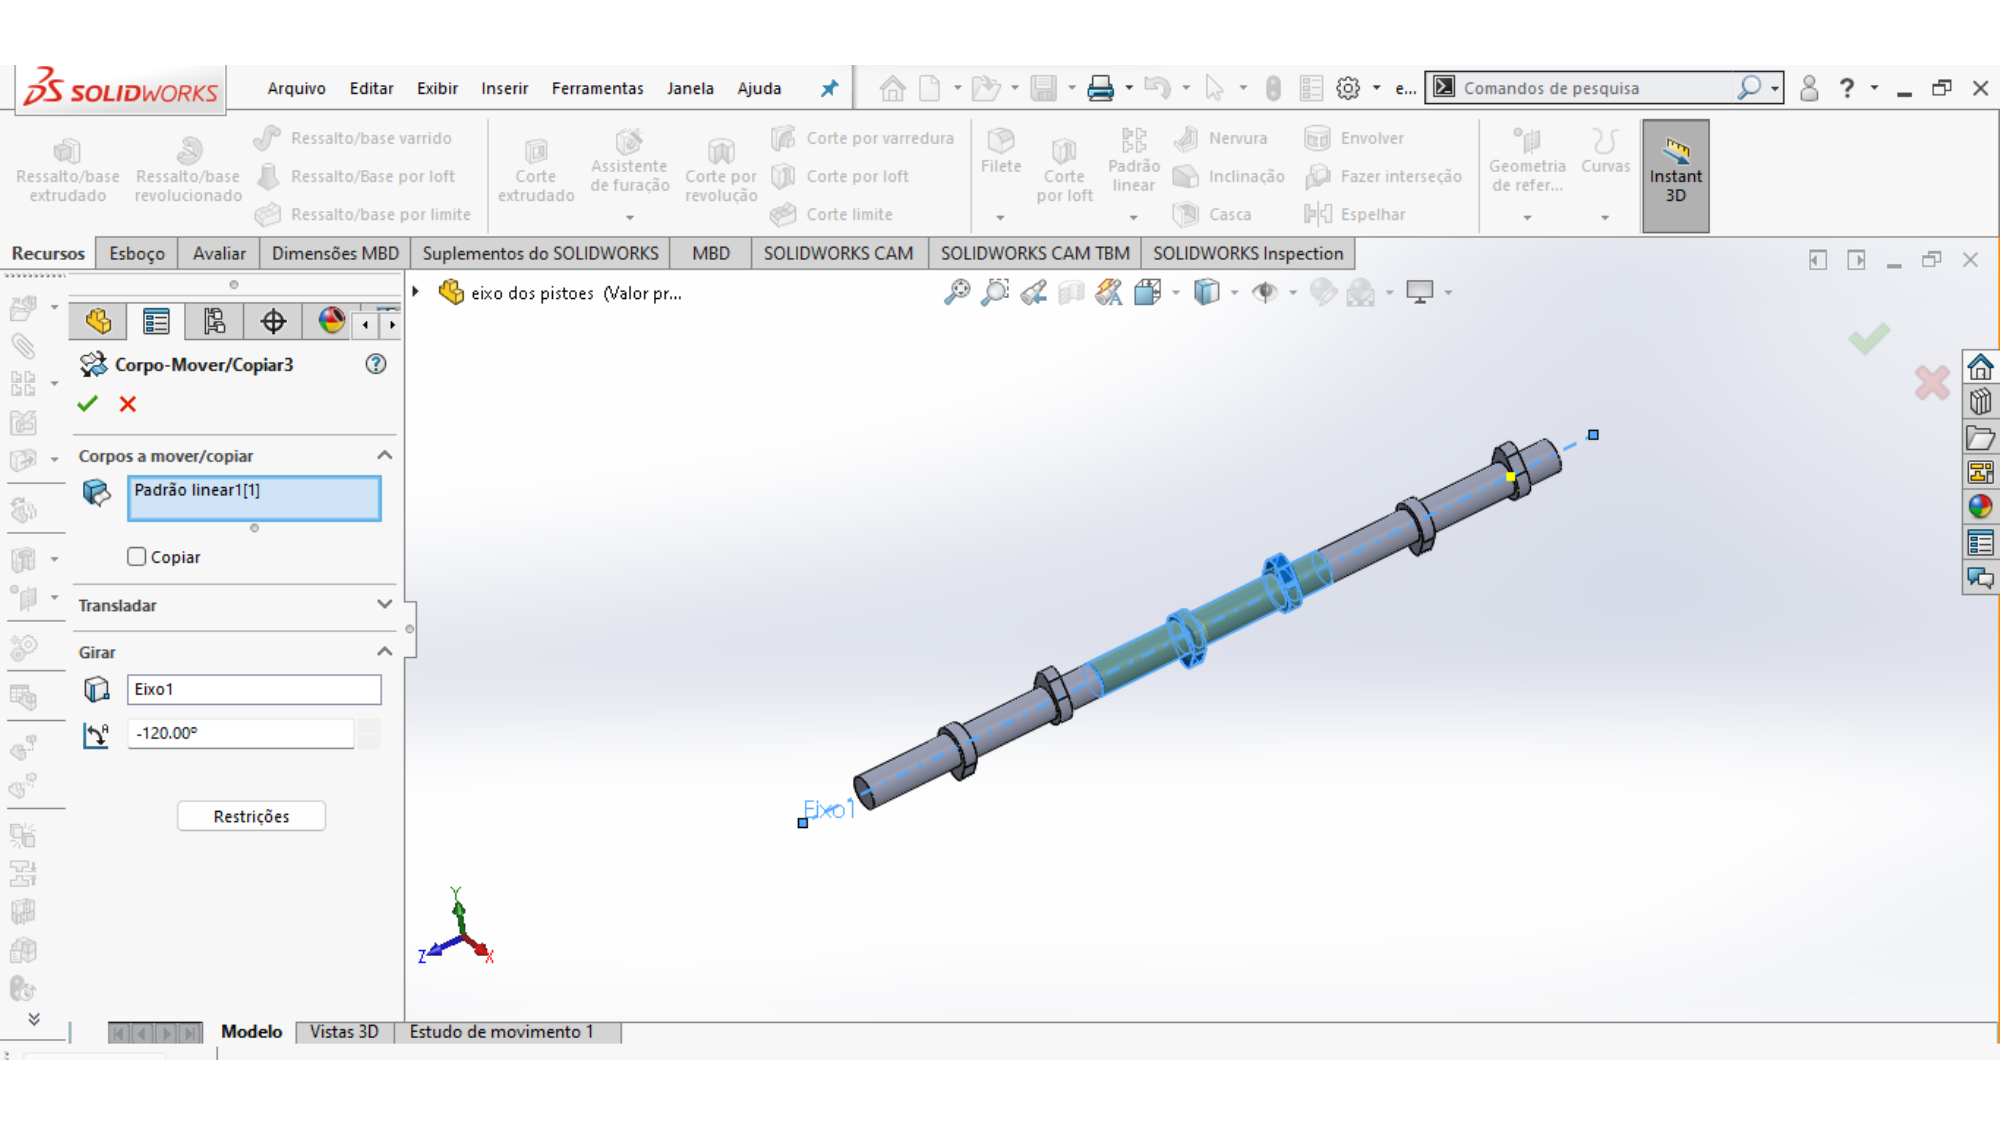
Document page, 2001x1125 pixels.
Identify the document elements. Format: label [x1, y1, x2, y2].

picture [0, 65, 2000, 1060]
